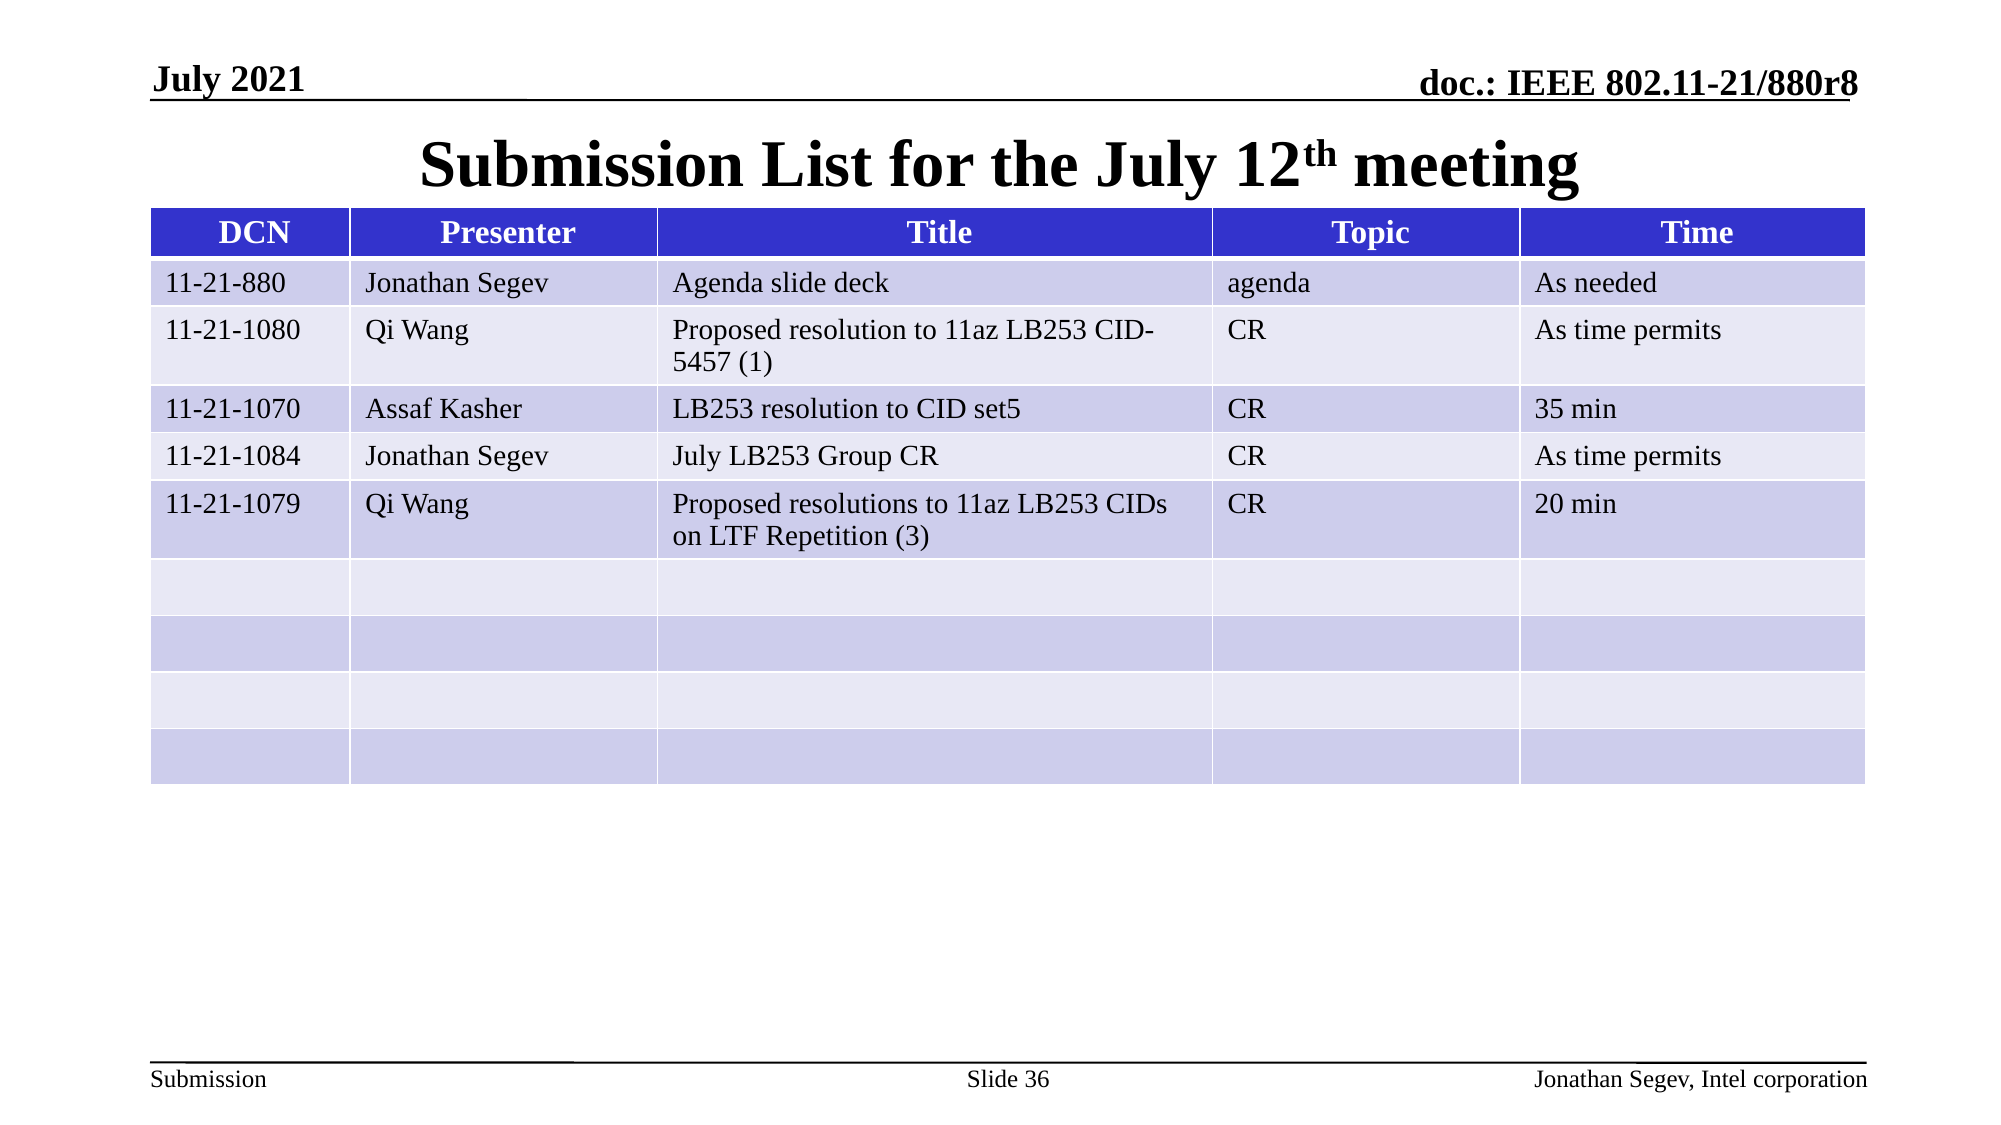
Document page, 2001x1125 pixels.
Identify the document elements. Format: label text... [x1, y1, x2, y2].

table_cell July LB253 Group CR [658, 433, 1212, 479]
table_cell As time permits [1521, 307, 1865, 384]
table_cell [658, 673, 1212, 728]
table_cell [151, 560, 349, 615]
table_cell [151, 729, 349, 784]
table_cell 11-21-1084 [151, 433, 349, 479]
table_cell agenda [1213, 261, 1519, 305]
table_header Presenter [351, 208, 657, 256]
table_cell [658, 616, 1212, 671]
table_cell [351, 560, 657, 615]
table_cell [1213, 616, 1519, 671]
table_cell [1213, 729, 1519, 784]
table_cell CR [1213, 481, 1519, 558]
table_header Time [1521, 208, 1865, 256]
table_cell CR [1213, 433, 1519, 479]
table_cell [351, 673, 657, 728]
table_cell [151, 673, 349, 728]
table_cell Proposed resolution to 11az LB253 CID-5457 (1) [658, 307, 1212, 384]
table_cell Assaf Kasher [351, 386, 657, 432]
table_cell LB253 resolution to CID set5 [658, 386, 1212, 432]
table_cell 11-21-1080 [151, 307, 349, 384]
table_cell [351, 729, 657, 784]
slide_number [152, 54, 563, 100]
footer Jonathan Segev, Intel corporation [1171, 1061, 1869, 1093]
table_cell As needed [1521, 261, 1865, 305]
table_cell 11-21-1079 [151, 481, 349, 558]
table_header Title [658, 208, 1212, 256]
slide_number Slide 36 [950, 1061, 1067, 1123]
table_cell [1213, 673, 1519, 728]
table_cell Jonathan Segev [351, 261, 657, 305]
table_cell Qi Wang [351, 307, 657, 384]
table_cell 11-21-880 [151, 261, 349, 305]
table_cell Qi Wang [351, 481, 657, 558]
table_cell CR [1213, 307, 1519, 384]
table_cell CR [1213, 386, 1519, 432]
table_cell Agenda slide deck [658, 261, 1212, 305]
table_cell [1521, 616, 1865, 671]
table_cell [1521, 729, 1865, 784]
table_header Topic [1213, 208, 1519, 256]
table_cell [1521, 560, 1865, 615]
table_cell 35 min [1521, 386, 1865, 432]
table_header DCN [151, 208, 349, 256]
table_cell [1521, 673, 1865, 728]
table_cell [658, 729, 1212, 784]
table_cell [1213, 560, 1519, 615]
table_cell 11-21-1070 [151, 386, 349, 432]
table_cell As time permits [1521, 433, 1865, 479]
table_cell [151, 616, 349, 671]
table_cell [351, 616, 657, 671]
title Submission List for the July 12th meeting [149, 112, 1850, 206]
table_cell Jonathan Segev [351, 433, 657, 479]
table_cell 20 min [1521, 481, 1865, 558]
table_cell Proposed resolutions to 11az LB253 CIDs on LTF Repetition (3) [658, 481, 1212, 558]
table_cell [658, 560, 1212, 615]
